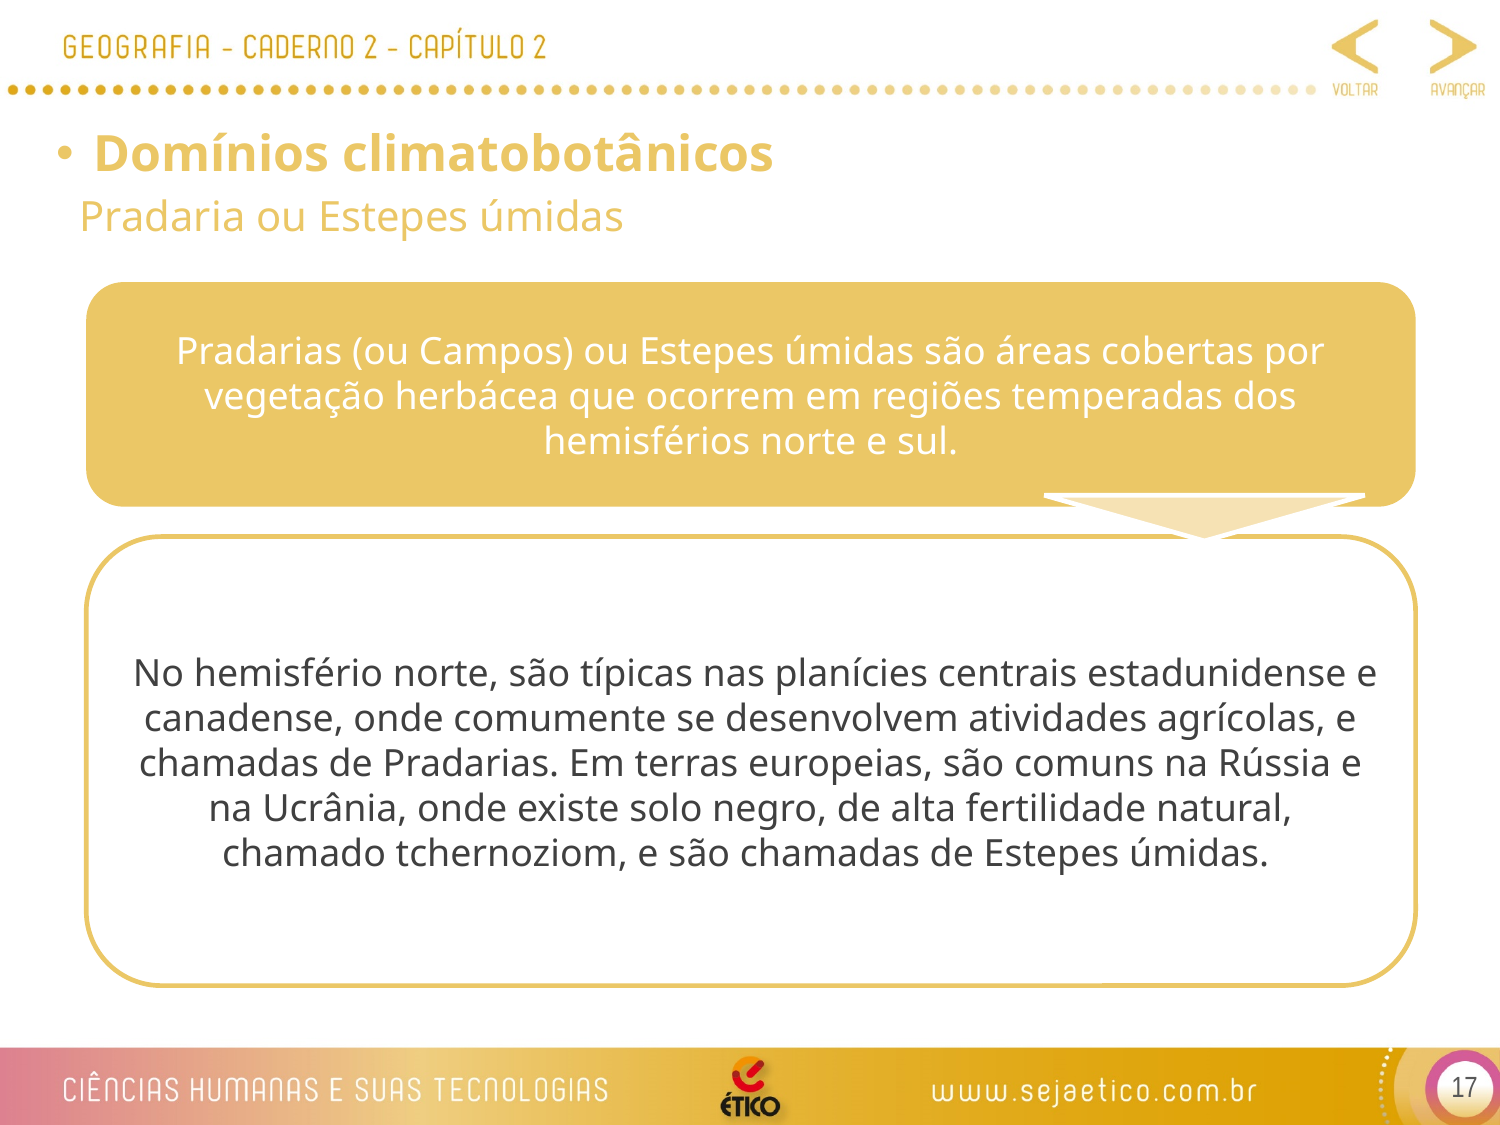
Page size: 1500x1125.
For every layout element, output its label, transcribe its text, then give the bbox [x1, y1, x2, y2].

text_box Pradarias (ou Campos) ou Estepes úmidas são áreas cobertas por vegetação herbácea que ocorrem em regiões temperadas dos hemisférios norte e sul. [85, 281, 1417, 508]
text_box No hemisfério norte, são típicas nas planícies centrais estadunidense e canadense, onde comumente se desenvolvem atividades agrícolas, e chamadas de Pradarias. Em terras europeias, são comuns na Rússia e na Ucrânia, onde existe solo negro, de alta fertilidade natural, chamado tchernoziom, e são chamadas de Estepes úmidas. [85, 535, 1417, 987]
text_box [1043, 494, 1366, 543]
text_box Pradaria ou Estepes úmidas [64, 182, 640, 247]
list Domínios climatobotânicos [41, 120, 1459, 1019]
picture [0, 0, 1500, 1125]
